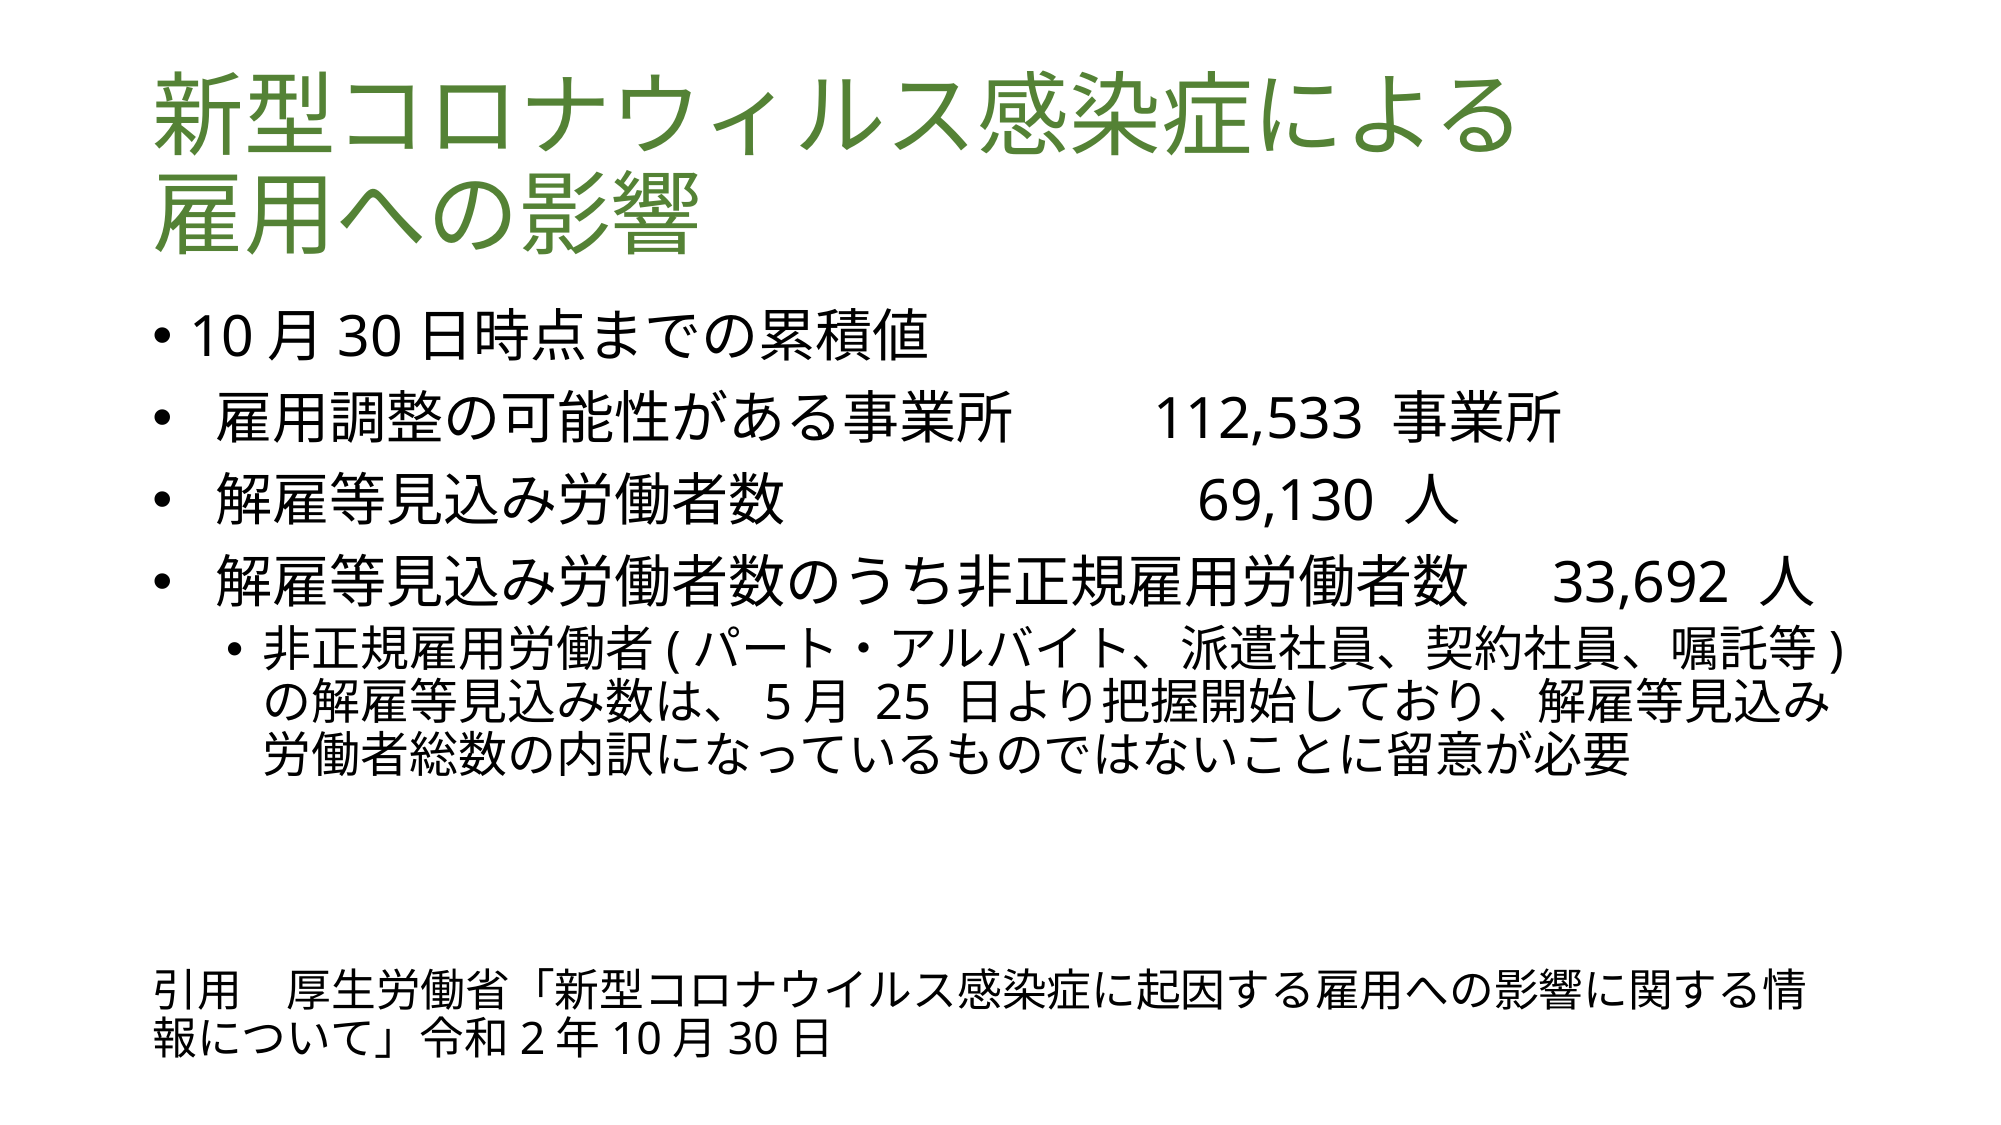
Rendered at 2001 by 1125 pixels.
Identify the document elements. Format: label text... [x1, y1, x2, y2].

list 10月30日時点までの累積値 雇用調整の可能性がある事業所 112,533 事業所 解雇等見込み労働者数 69,130 人 解雇等見込み労働者数のうち非正規雇用労働者数 33,692 人 非正規雇用労働者(パート・アルバイト、派遣社員、契約社員、嘱託等)の解雇等見込み数は、5月 25 日より把握開始しており、解雇等見込み労働者総数の内訳になっているものではないことに留意が必要 引用 厚生労働省「新型コロナウイルス感染症に起因する雇用への影響に関する情報について」令和2年10月30日 [137, 299, 1863, 1081]
title 新型コロナウィルス感染症による 雇用への影響 [137, 59, 1863, 278]
